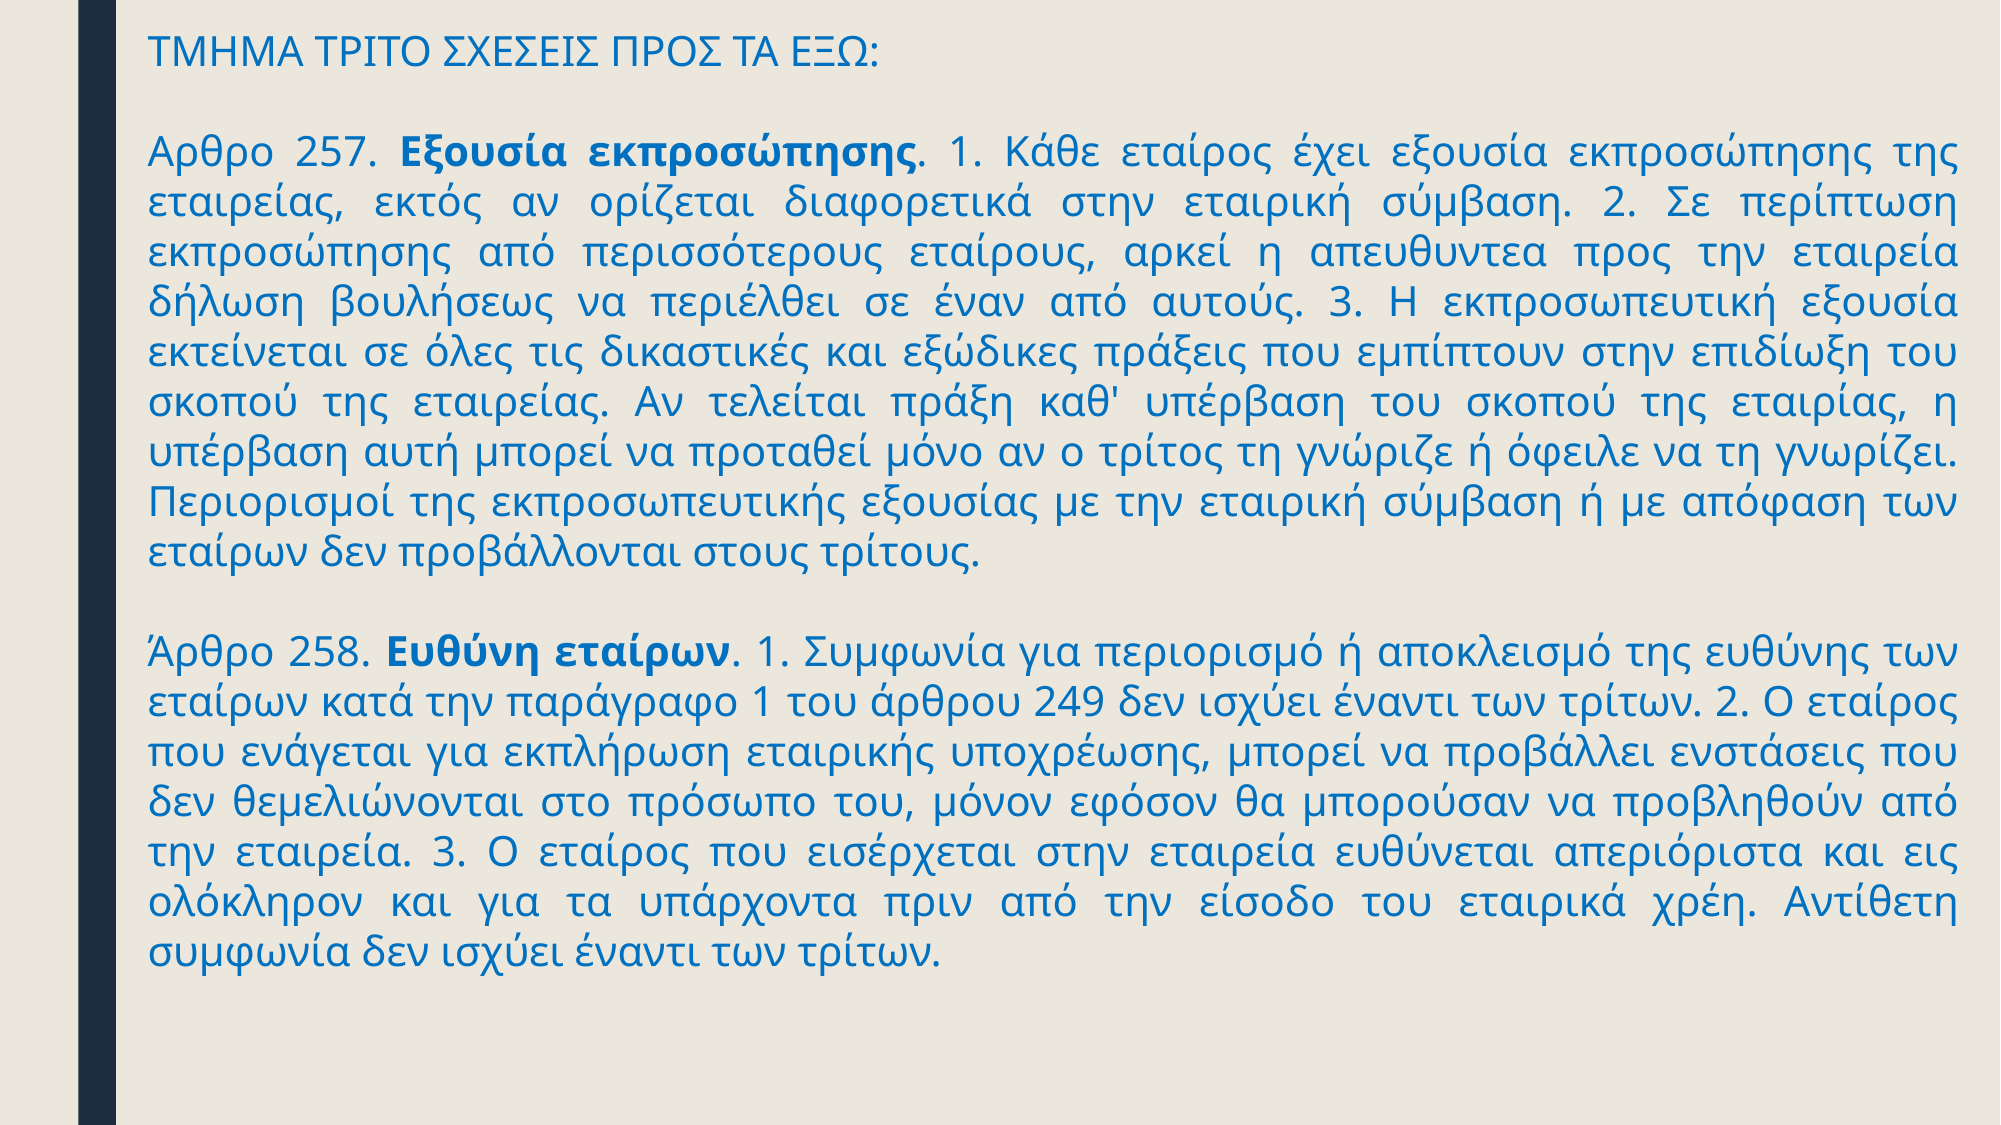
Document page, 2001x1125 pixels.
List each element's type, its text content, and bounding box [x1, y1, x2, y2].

text_box ΤΜΗΜΑ ΤΡΙΤΟ ΣΧΕΣΕΙΣ ΠΡΟΣ ΤΑ ΕΞΩ: Αρθρο 257. Εξουσία εκπροσώπησης. 1. Κάθε εταίρος έχει εξουσία εκπροσώπησης της εταιρείας, εκτός αν ορίζεται διαφορετικά στην εταιρική σύμβαση. 2. Σε περίπτωση εκπροσώπησης από περισσότερους εταίρους, αρκεί η απευθυντεα προς την εταιρεία δήλωση βουλήσεως να περιέλθει σε έναν από αυτούς. 3. Η εκπροσωπευτική εξουσία εκτείνεται σε όλες τις δικαστικές και εξώδικες πράξεις που εμπίπτουν στην επιδίωξη του σκοπού της εταιρείας. Αν τελείται πράξη καθ' υπέρβαση του σκοπού της εταιρίας, η υπέρβαση αυτή μπορεί να προταθεί μόνο αν ο τρίτος τη γνώριζε ή όφειλε να τη γνωρίζει. Περιορισμοί της εκπροσωπευτικής εξουσίας με την εταιρική σύμβαση ή με απόφαση των εταίρων δεν προβάλλονται στους τρίτους. Άρθρο 258. Ευθύνη εταίρων. 1. Συμφωνία για περιορισμό ή αποκλεισμό της ευθύνης των εταίρων κατά την παράγραφο 1 του άρθρου 249 δεν ισχύει έναντι των τρίτων. 2. Ο εταίρος που ενάγεται για εκπλήρωση εταιρικής υποχρέωσης, μπορεί να προβάλλει ενστάσεις που δεν θεμελιώνονται στο πρόσωπο του, μόνον εφόσον θα μπορούσαν να προβληθούν από την εταιρεία. 3. Ο εταίρος που εισέρχεται στην εταιρεία ευθύνεται απεριόριστα και εις ολόκληρον και για τα υπάρχοντα πριν από την είσοδο του εταιρικά χρέη. Αντίθετη συμφωνία δεν ισχύει έναντι των τρίτων. [132, 17, 1975, 983]
